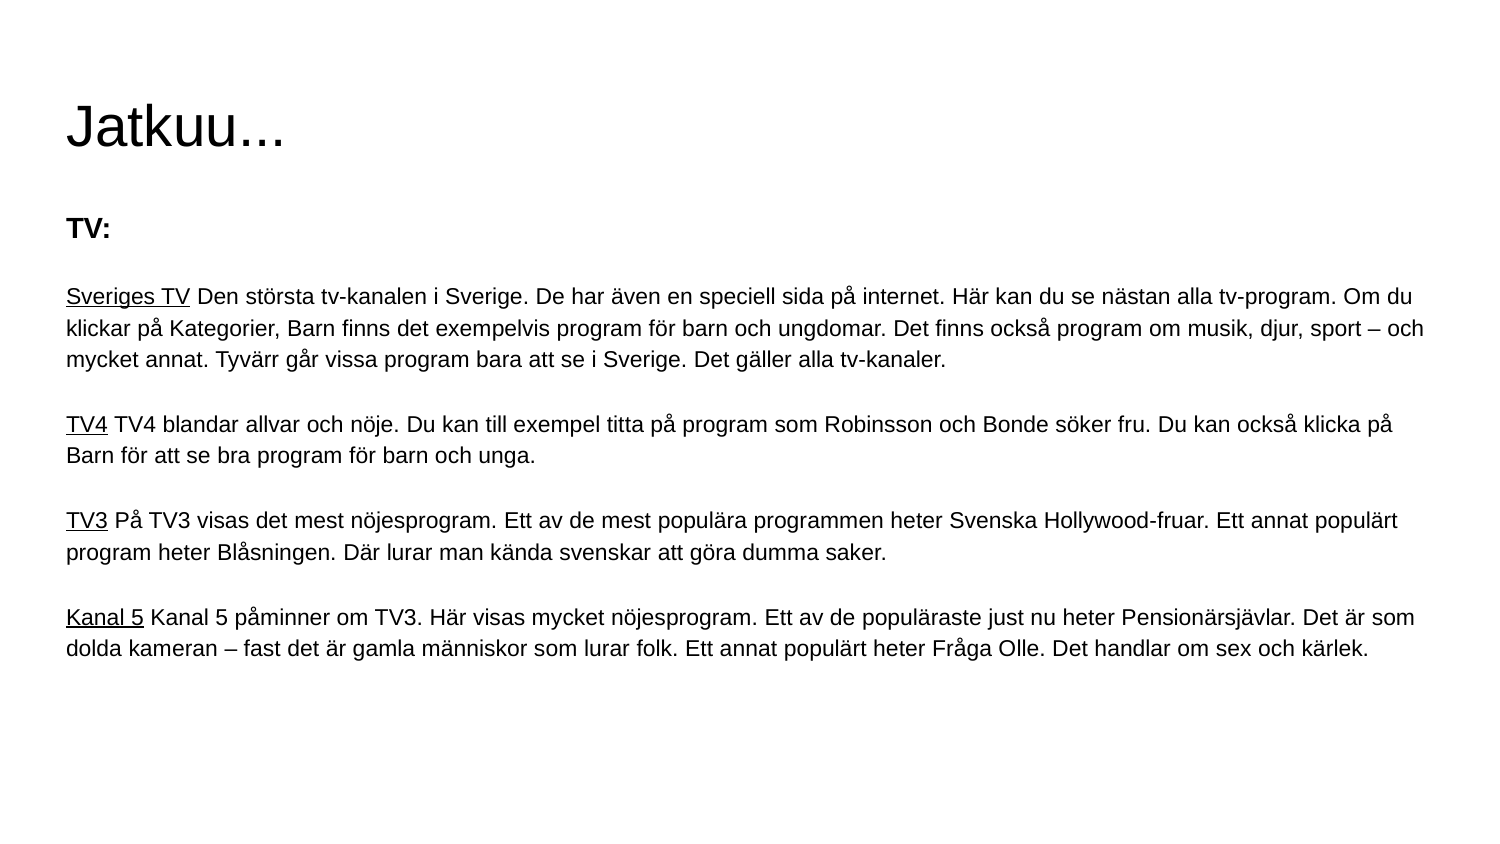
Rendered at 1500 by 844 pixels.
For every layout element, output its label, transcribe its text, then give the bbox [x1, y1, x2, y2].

title Jatkuu... [51, 72, 1449, 167]
list TV: Sveriges TV Den största tv-kanalen i Sverige. De har även en speciell sida på internet. Här kan du se nästan alla tv-program. Om du klickar på Kategorier, Barn finns det exempelvis program för barn och ungdomar. Det finns också program om musik, djur, sport – och mycket annat. Tyvärr går vissa program bara att se i Sverige. Det gäller alla tv-kanaler. TV4 TV4 blandar allvar och nöje. Du kan till exempel titta på program som Robinsson och Bonde söker fru. Du kan också klicka på Barn för att se bra program för barn och unga. TV3 På TV3 visas det mest nöjesprogram. Ett av de mest populära programmen heter Svenska Hollywood-fruar. Ett annat populärt program heter Blåsningen. Där lurar man kända svenskar att göra dumma saker. Kanal 5 Kanal 5 påminner om TV3. Här visas mycket nöjesprogram. Ett av de populäraste just nu heter Pensionärsjävlar. Det är som dolda kameran – fast det är gamla människor som lurar folk. Ett annat populärt heter Fråga Olle. Det handlar om sex och kärlek. [51, 189, 1449, 750]
